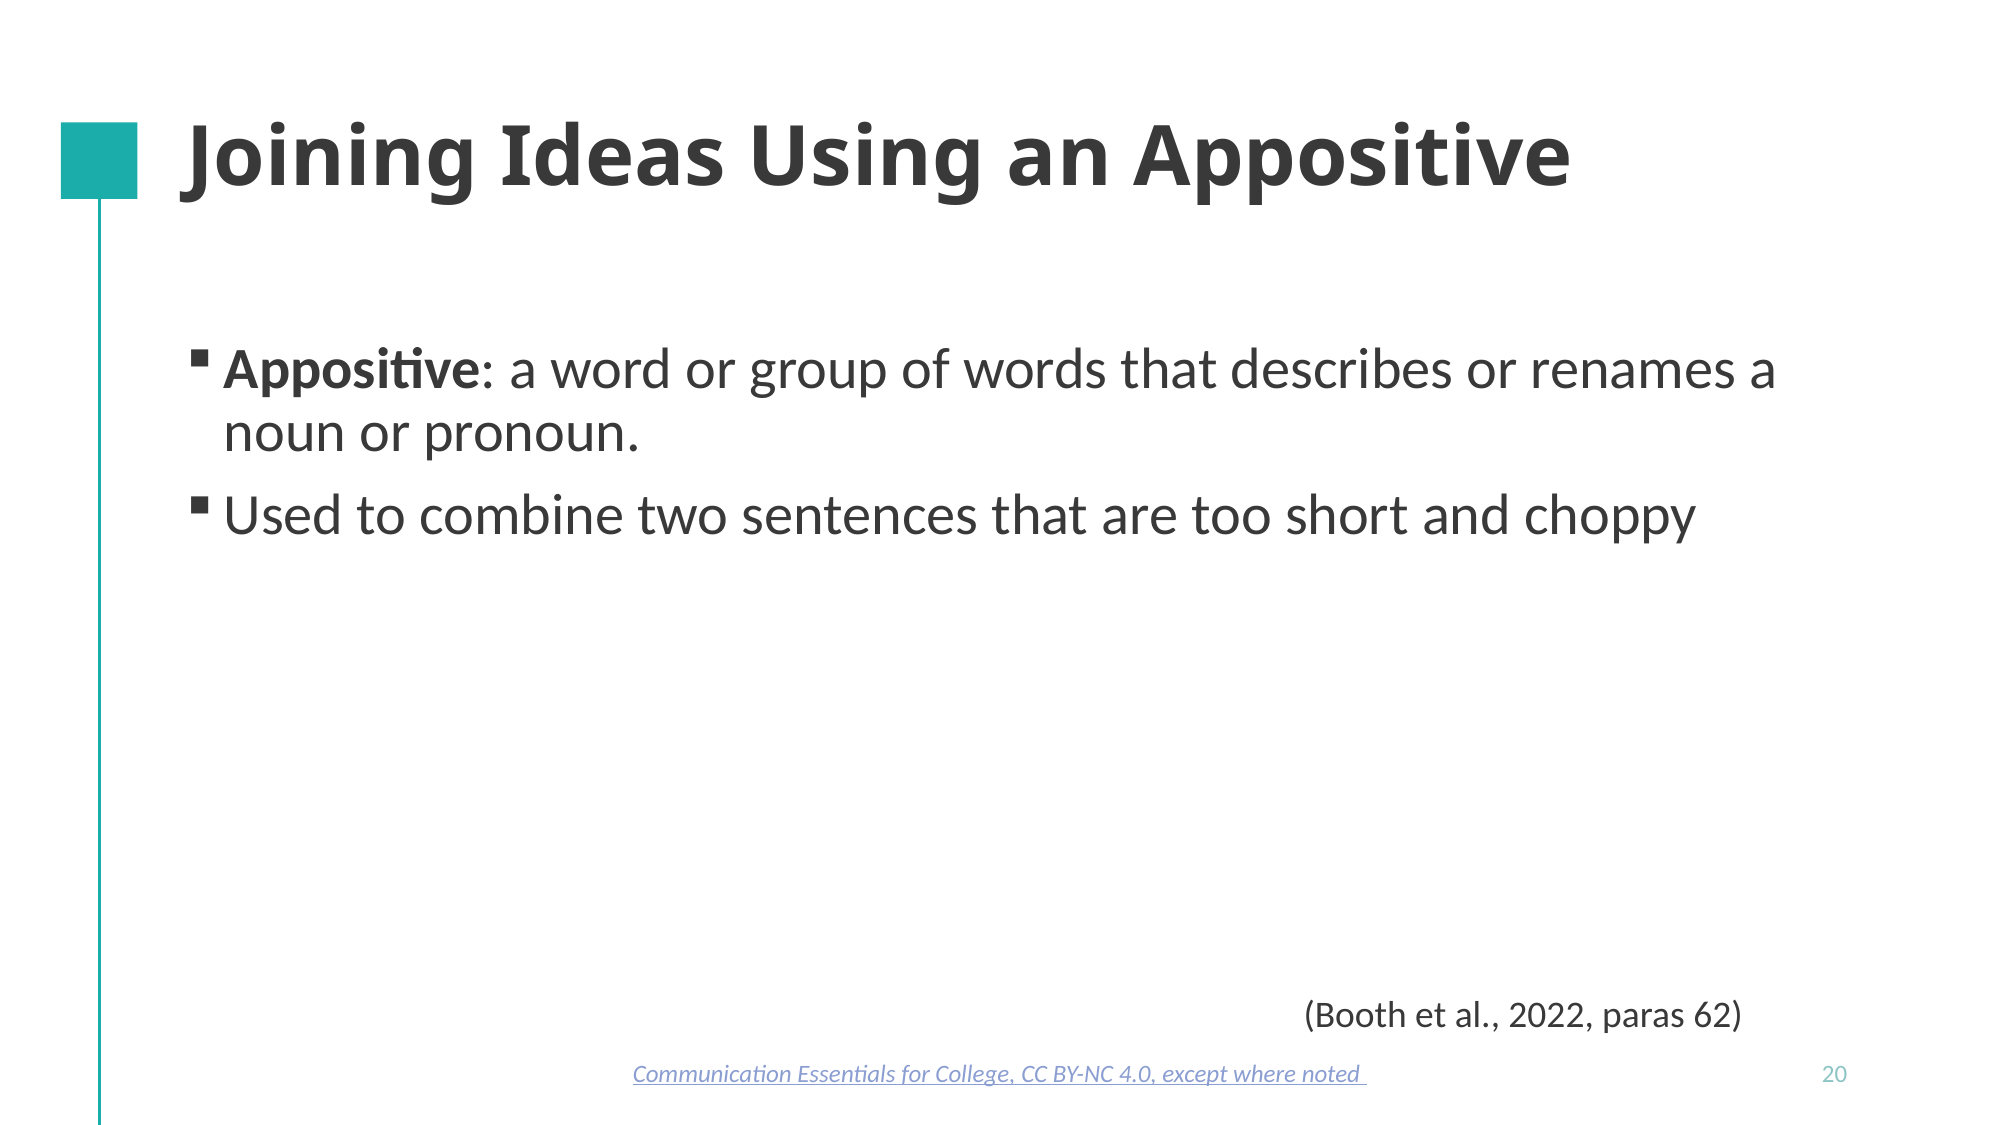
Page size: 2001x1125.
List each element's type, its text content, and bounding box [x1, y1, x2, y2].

text_box (Booth et al., 2022, paras 62) [1288, 982, 1956, 1043]
list Appositive: a word or group of words that describes or renames a noun or pronoun. Used to combine two sentences that are too short and choppy [171, 330, 1863, 1014]
footer Communication Essentials for College, CC BY-NC 4.0, except where noted [590, 1042, 1410, 1102]
title Joining Ideas Using an Appositive [171, 105, 1863, 278]
slide_number 20 [1412, 1042, 1863, 1103]
